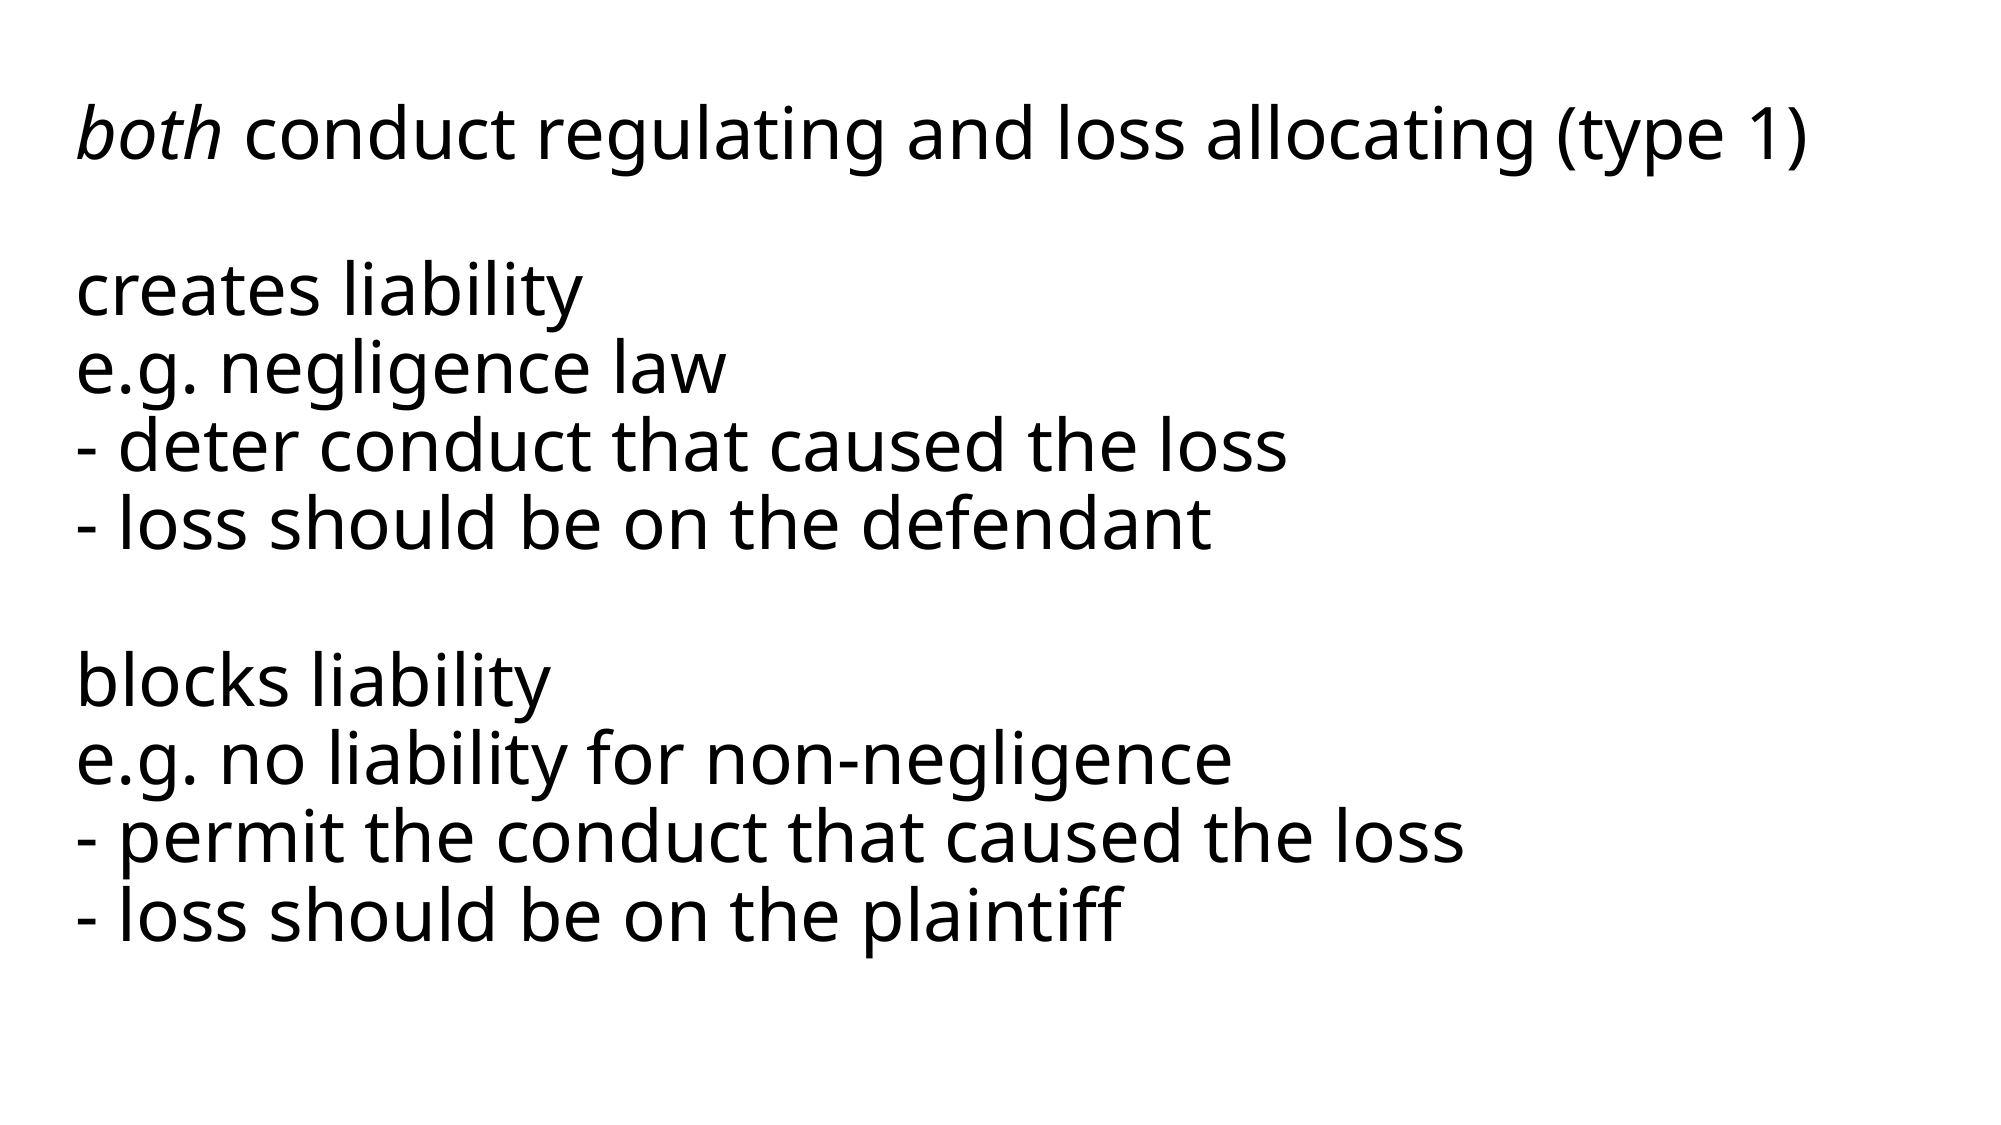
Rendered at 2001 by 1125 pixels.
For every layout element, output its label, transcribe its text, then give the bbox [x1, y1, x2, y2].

title both conduct regulating and loss allocating (type 1) creates liability e.g. negligence law - deter conduct that caused the loss - loss should be on the defendant blocks liability e.g. no liability for non-negligence - permit the conduct that caused the loss - loss should be on the plaintiff [60, 59, 1863, 1081]
